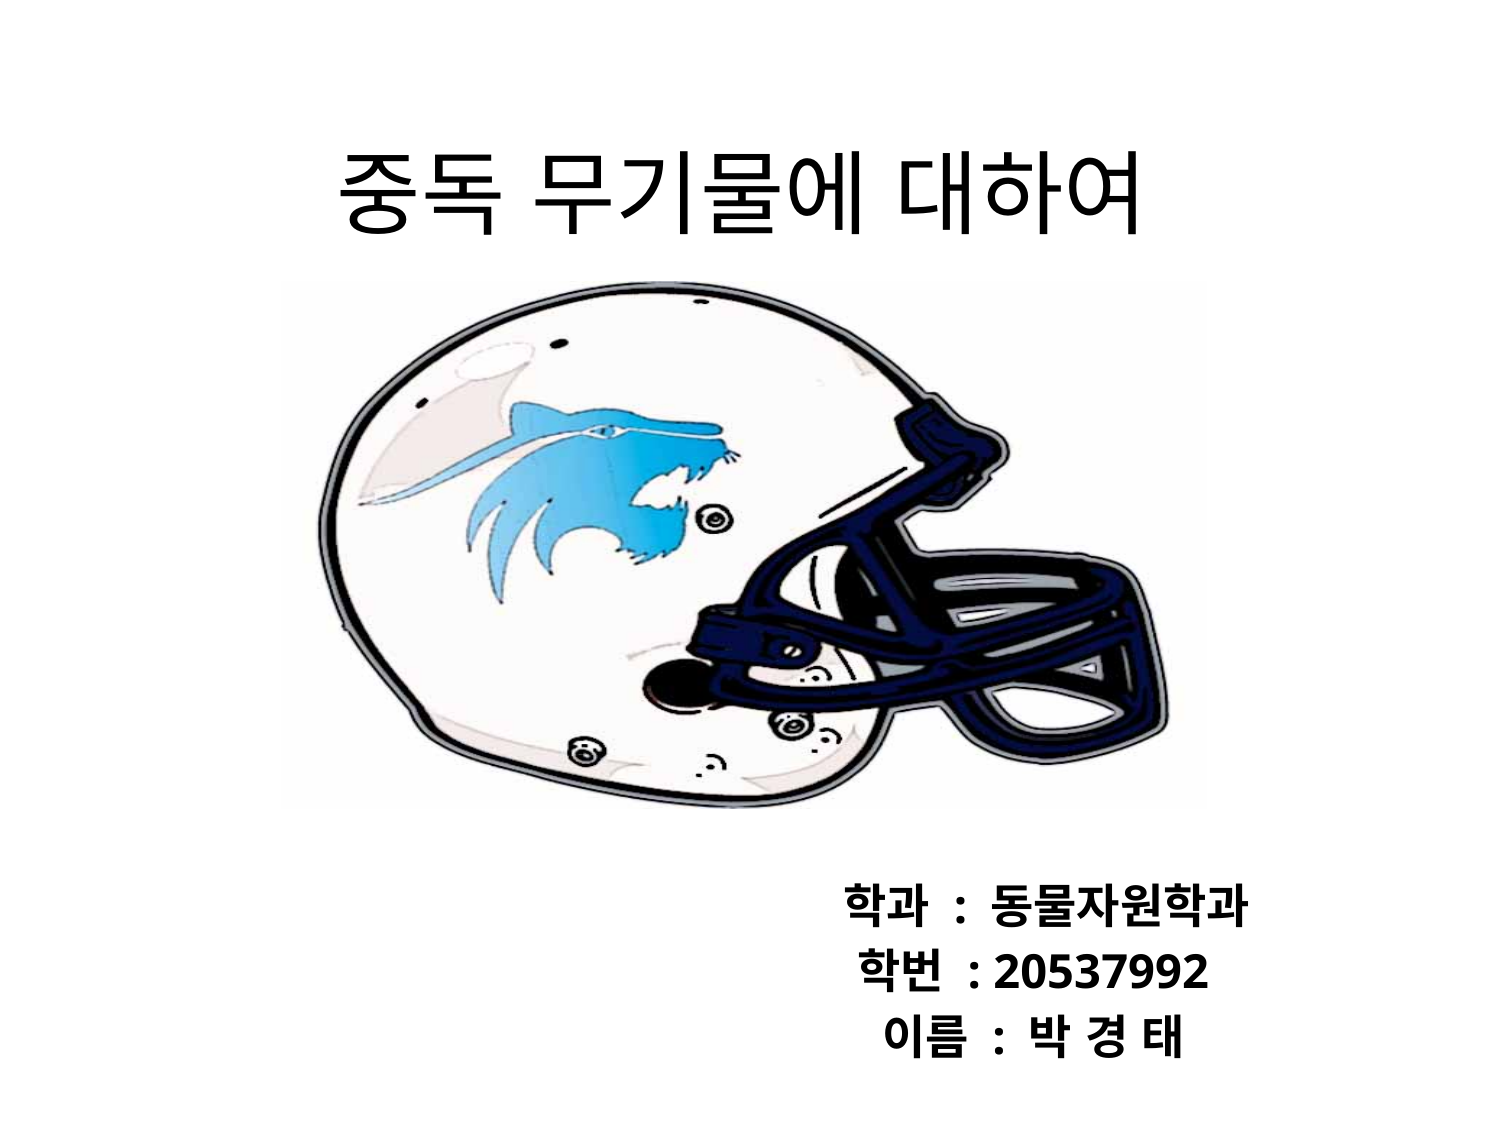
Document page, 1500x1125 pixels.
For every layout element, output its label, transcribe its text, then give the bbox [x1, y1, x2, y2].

title 중독 무기물에 대하여 [105, 70, 1381, 312]
subtitle 학과 : 동물자원학과 학번 : 20537992 이름 : 박 경 태 [225, 257, 1275, 1079]
picture [280, 280, 1208, 809]
